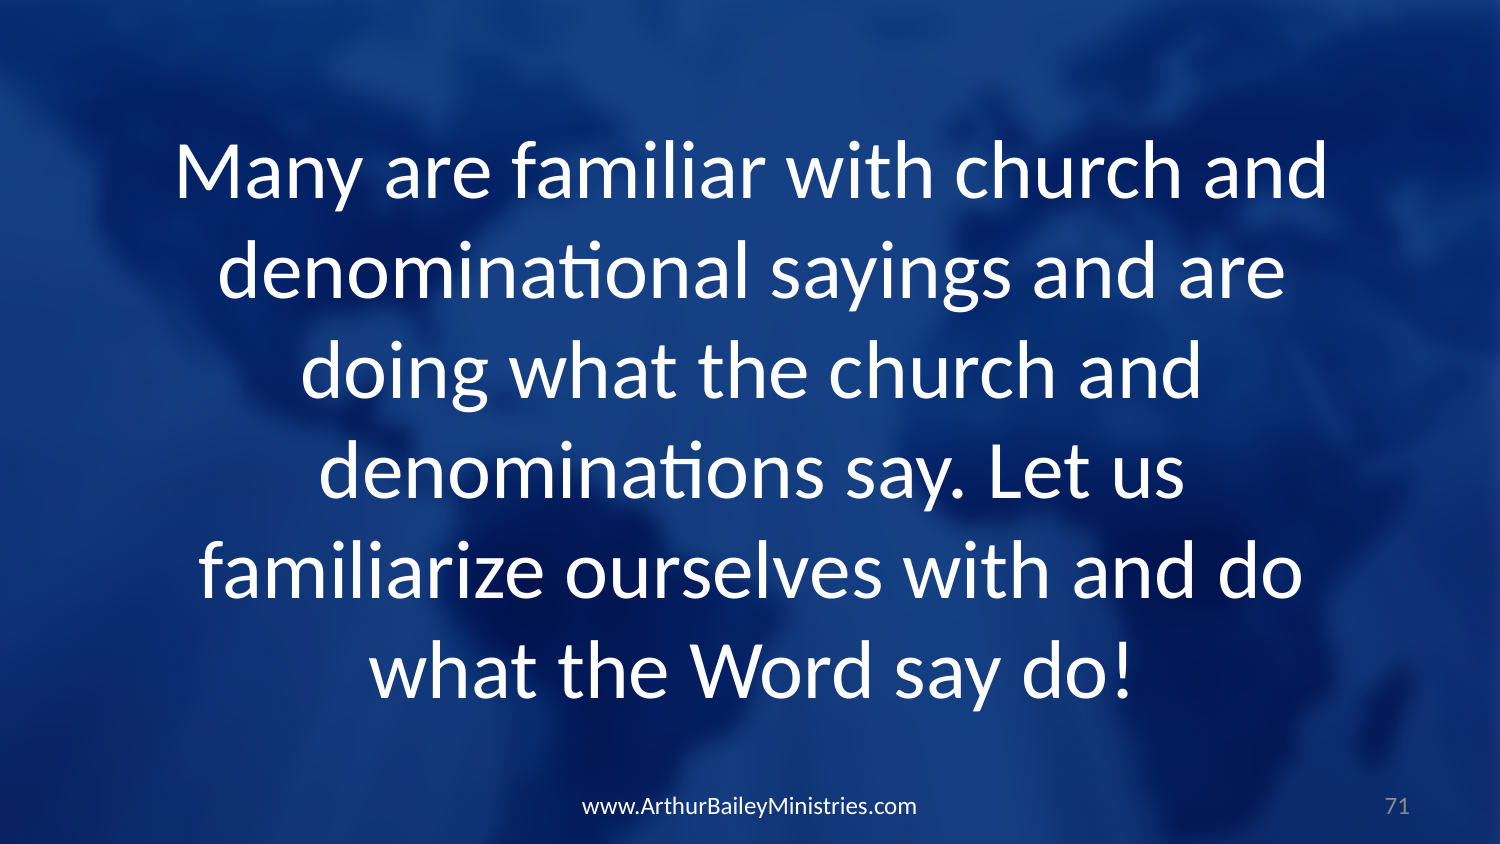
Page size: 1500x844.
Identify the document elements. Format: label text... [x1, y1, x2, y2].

slide_number 71 [1074, 782, 1425, 827]
list Many are familiar with church and denominational sayings and are doing what the church and denominations say. Let us familiarize ourselves with and do what the Word say do! [151, 107, 1355, 741]
footer www.ArthurBaileyMinistries.com [512, 782, 988, 827]
picture [0, 0, 1500, 844]
